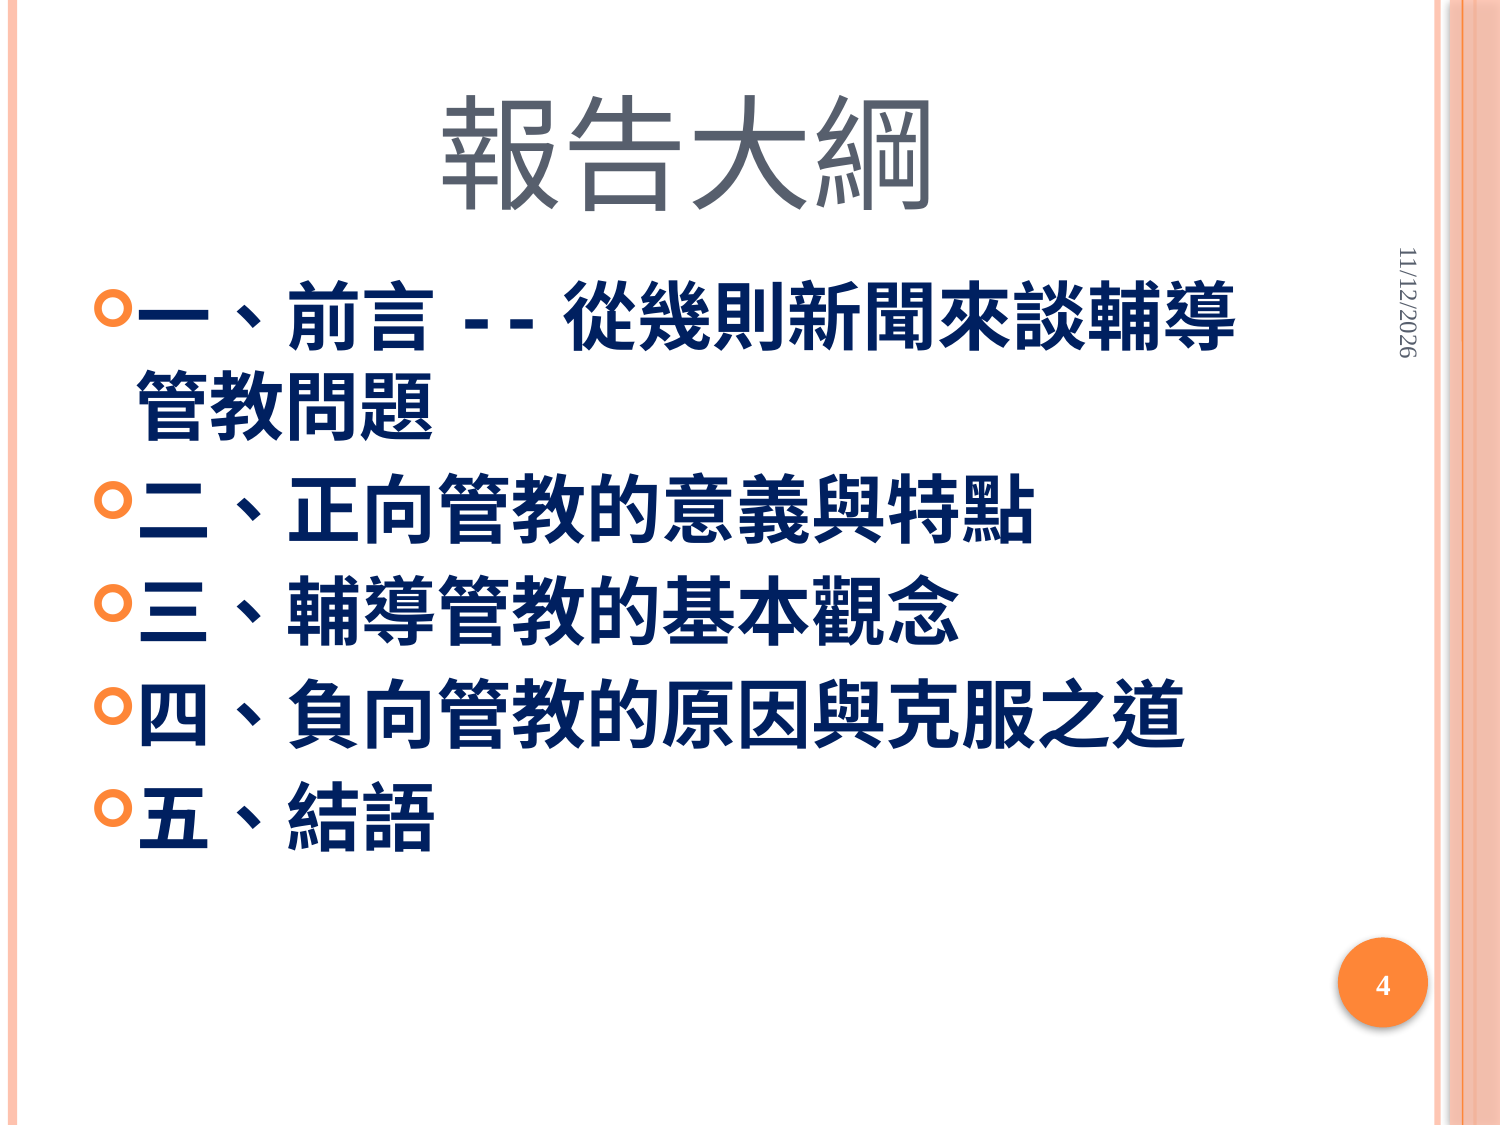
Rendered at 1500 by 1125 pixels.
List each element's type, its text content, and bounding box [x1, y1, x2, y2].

list 一、前言--從幾則新聞來談輔導管教問題 二、正向管教的意義與特點 三、輔導管教的基本觀念 四、負向管教的原因與克服之道 五、結語 [75, 262, 1300, 1062]
title 報告大綱 [75, 45, 1300, 233]
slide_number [1378, 43, 1442, 374]
slide_number 4 [1333, 940, 1434, 1027]
